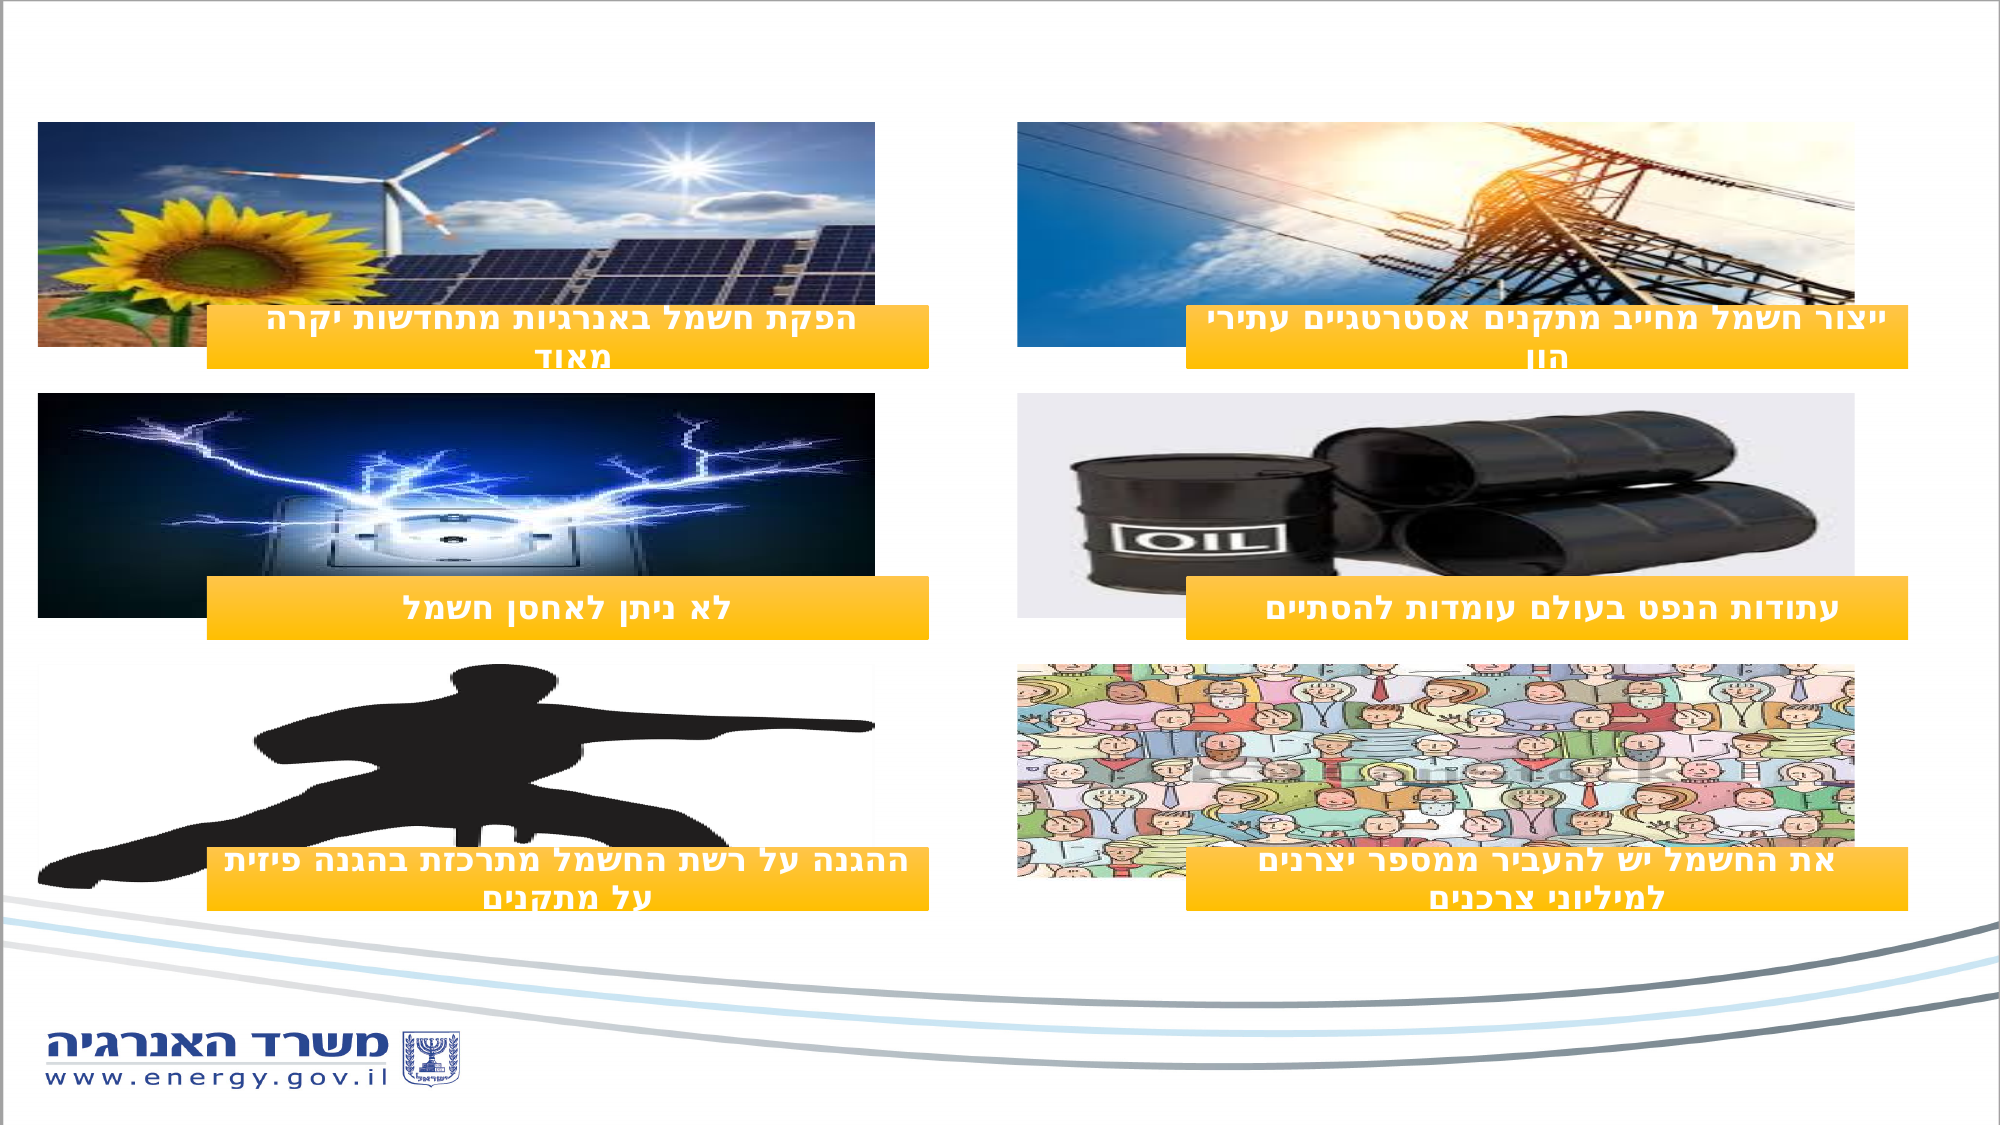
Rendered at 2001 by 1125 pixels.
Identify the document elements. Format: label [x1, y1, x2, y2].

picture [0, 0, 2000, 1125]
list [37, 122, 1909, 911]
